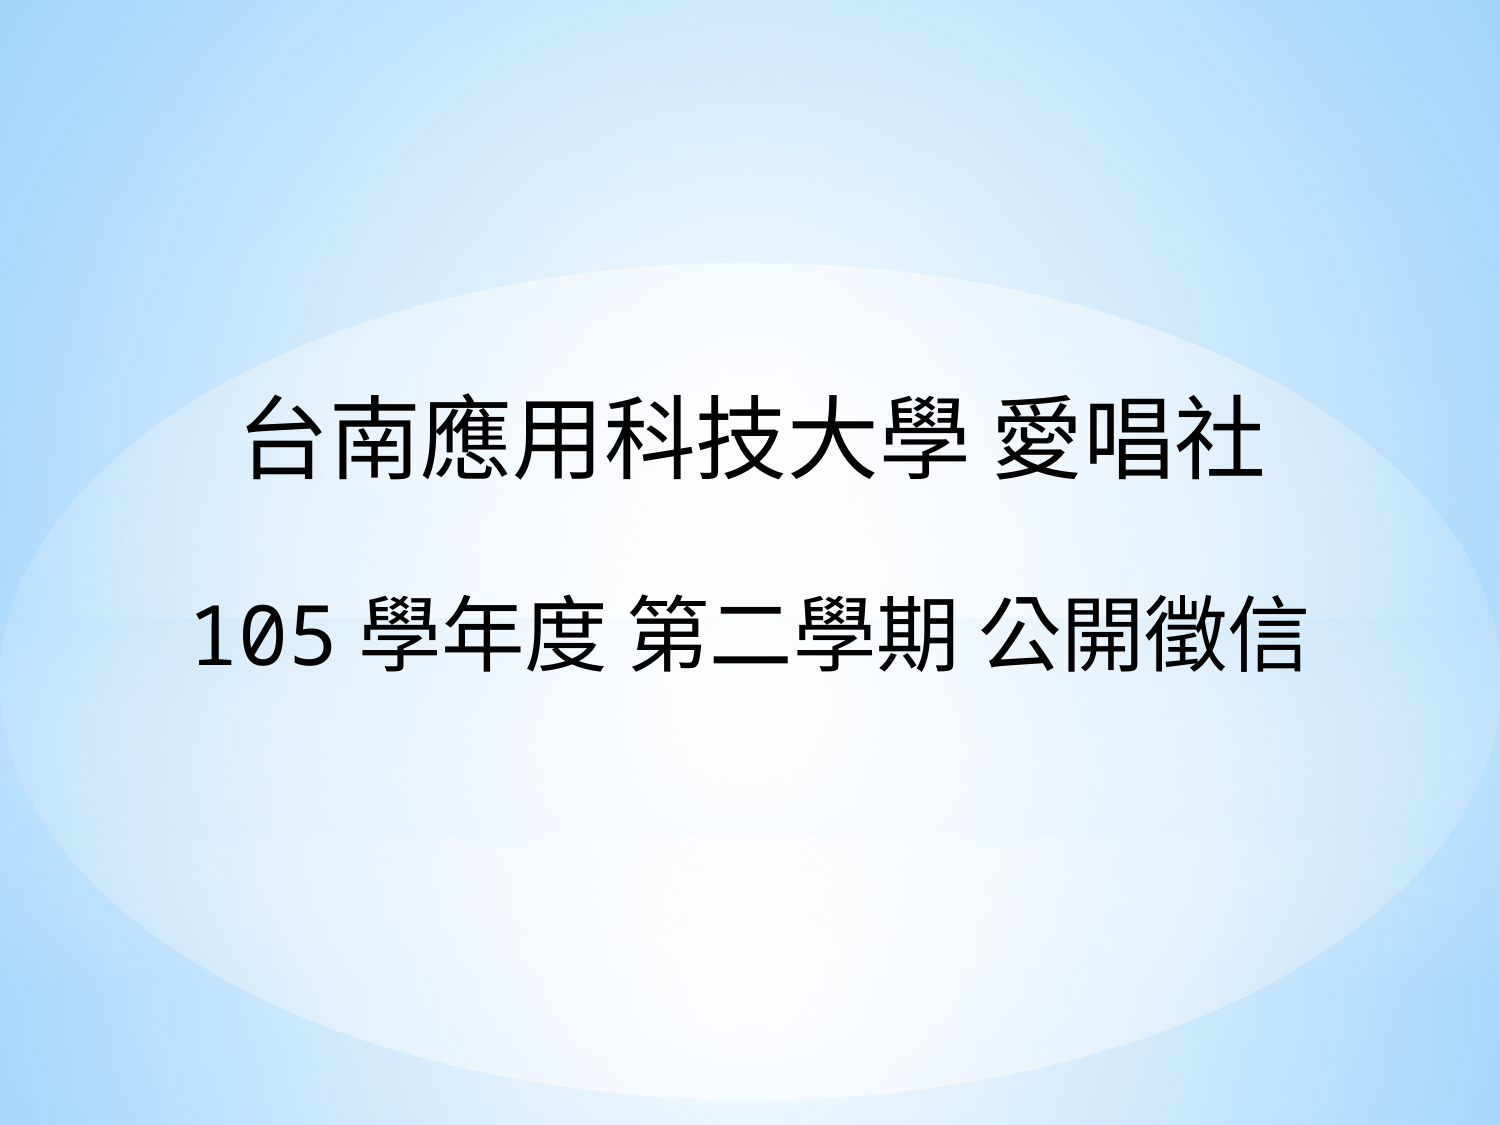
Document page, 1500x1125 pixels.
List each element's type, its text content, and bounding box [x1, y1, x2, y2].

text_box 台南應用科技大學 愛唱社 [2, 373, 1500, 499]
text_box 105學年度 第二學期 公開徵信 [0, 574, 1500, 689]
